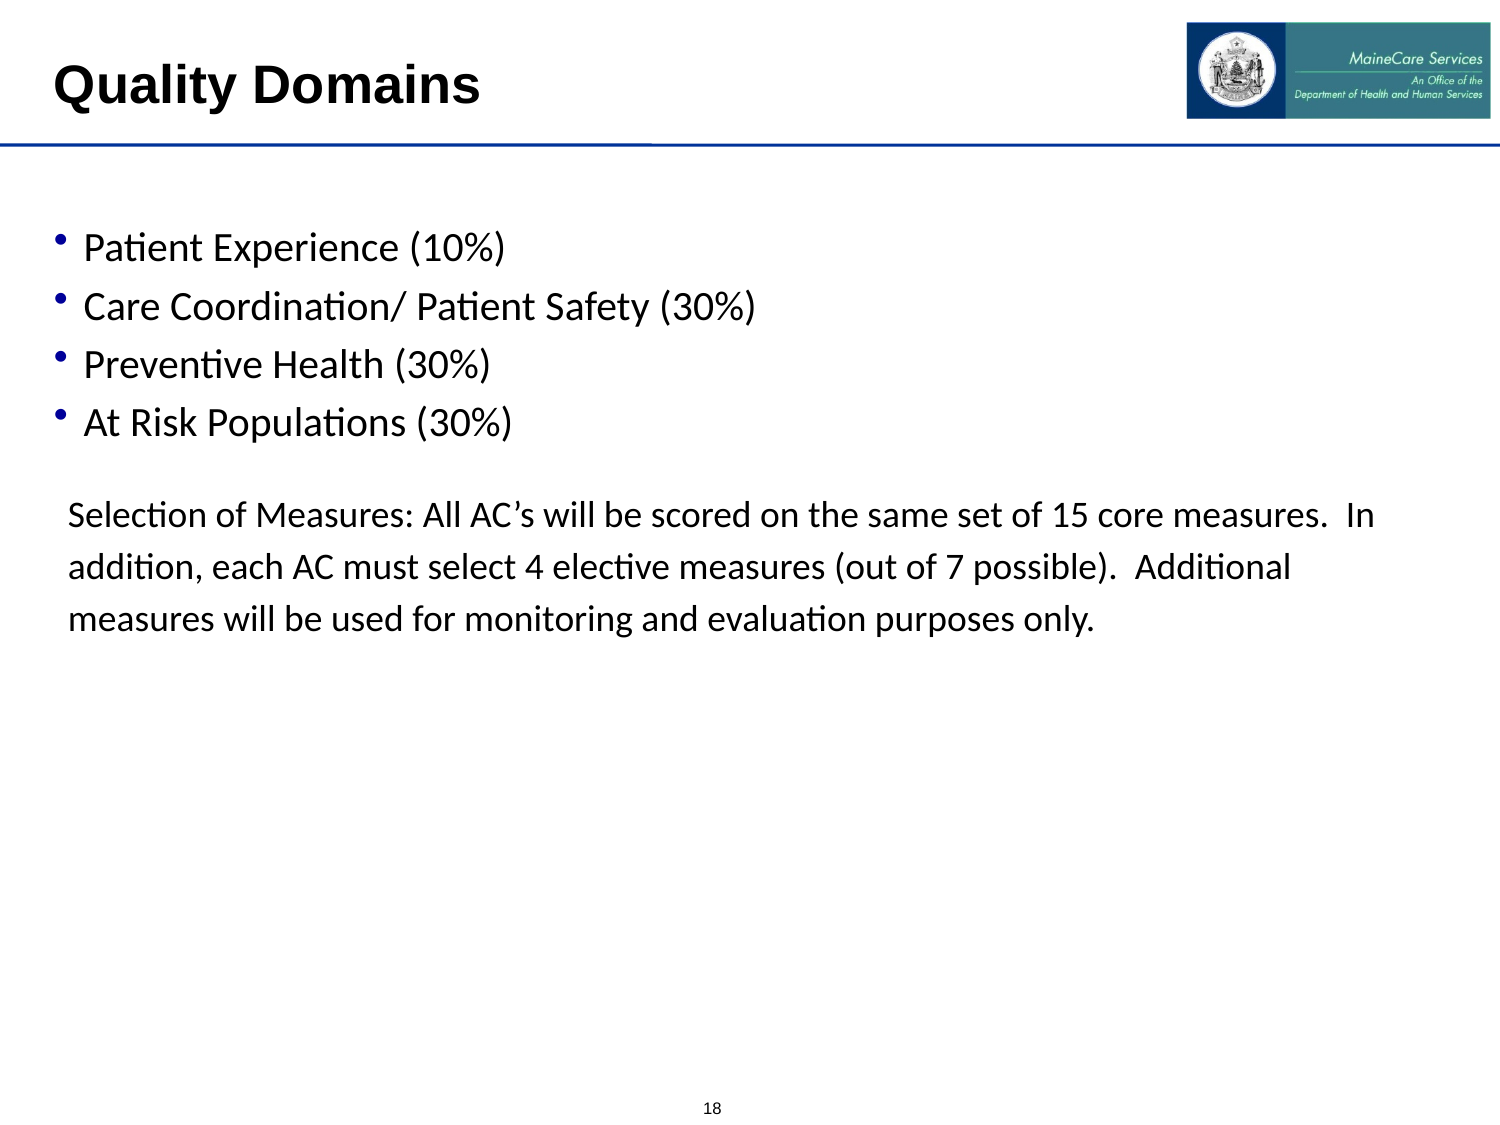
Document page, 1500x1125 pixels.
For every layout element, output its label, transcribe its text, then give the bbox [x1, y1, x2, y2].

title Quality Domains [38, 20, 1179, 143]
text_box Selection of Measures: All AC’s will be scored on the same set of 15 core measures. In addition, each AC must select 4 elective measures (out of 7 possible). Additional measures will be used for monitoring and evaluation purposes only. [53, 476, 1454, 647]
list Patient Experience (10%) Care Coordination/ Patient Safety (30%) Preventive Health (30%) At Risk Populations (30%) [38, 212, 1402, 1043]
picture [1186, 22, 1491, 119]
